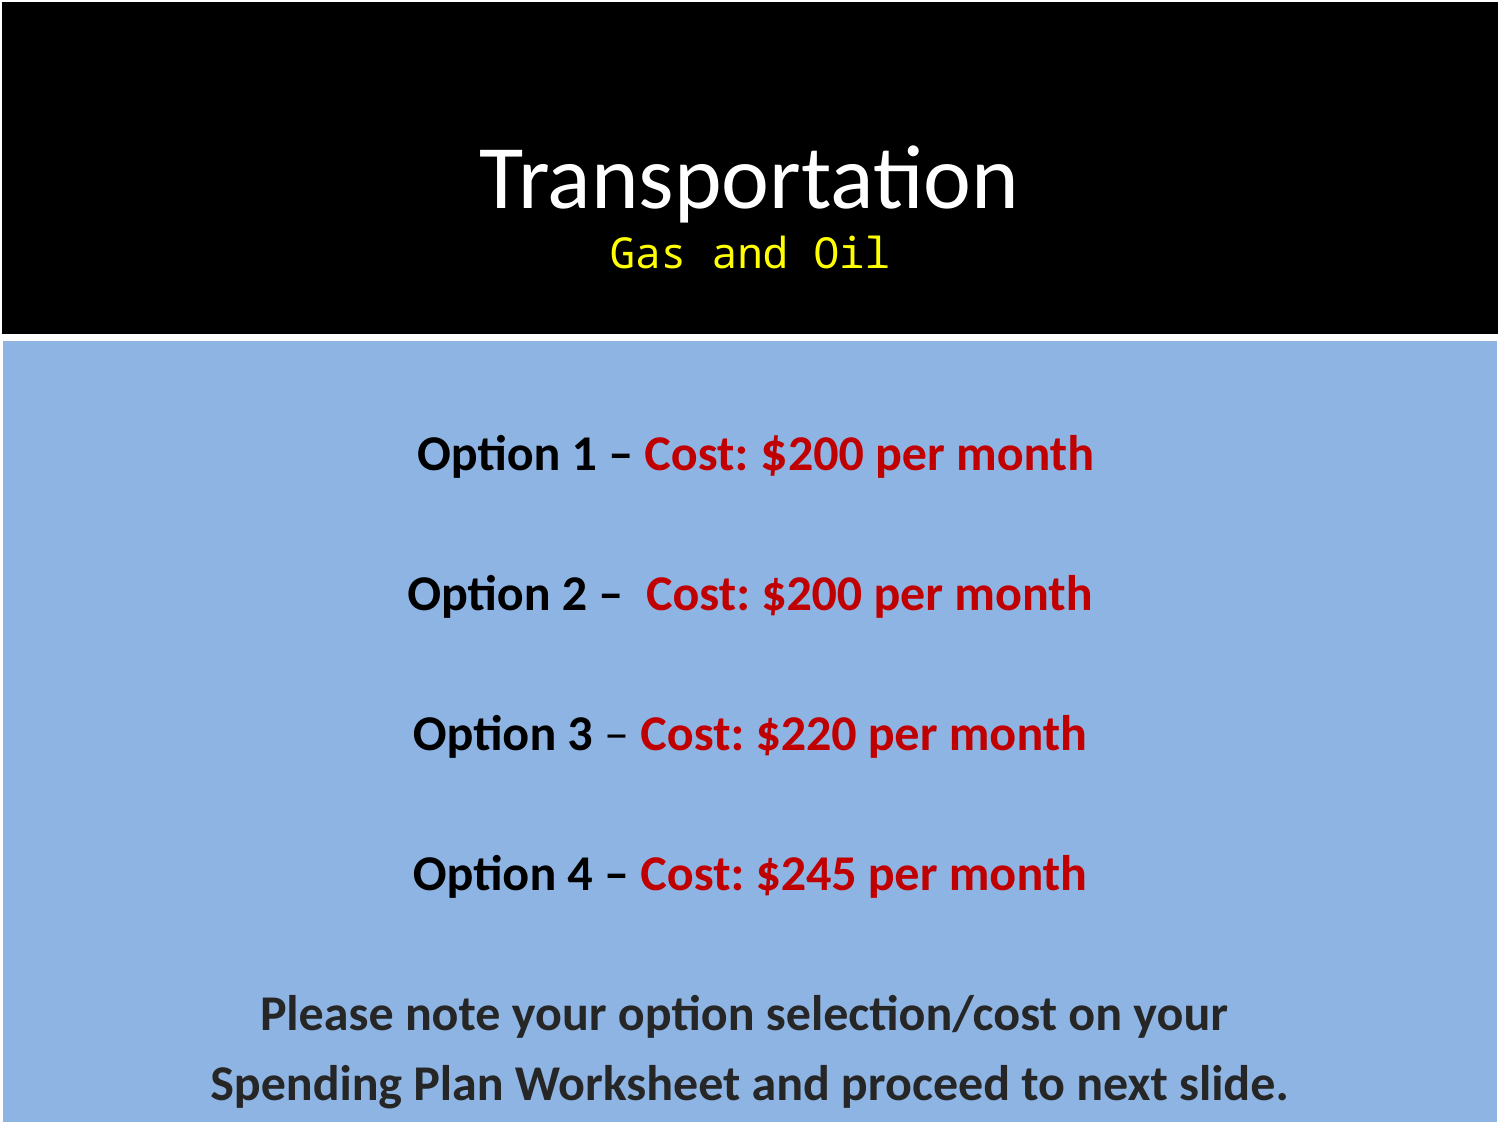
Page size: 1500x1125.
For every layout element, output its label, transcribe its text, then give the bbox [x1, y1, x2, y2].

list Option 1 – Cost: $200 per month Option 2 – Cost: $200 per month Option 3 – Cost: $220 per month Option 4 – Cost: $245 per month Please note your option selection/cost on your Spending Plan Worksheet and proceed to next slide. [0, 337, 1500, 1125]
title Transportation Gas and Oil [0, 0, 1500, 337]
